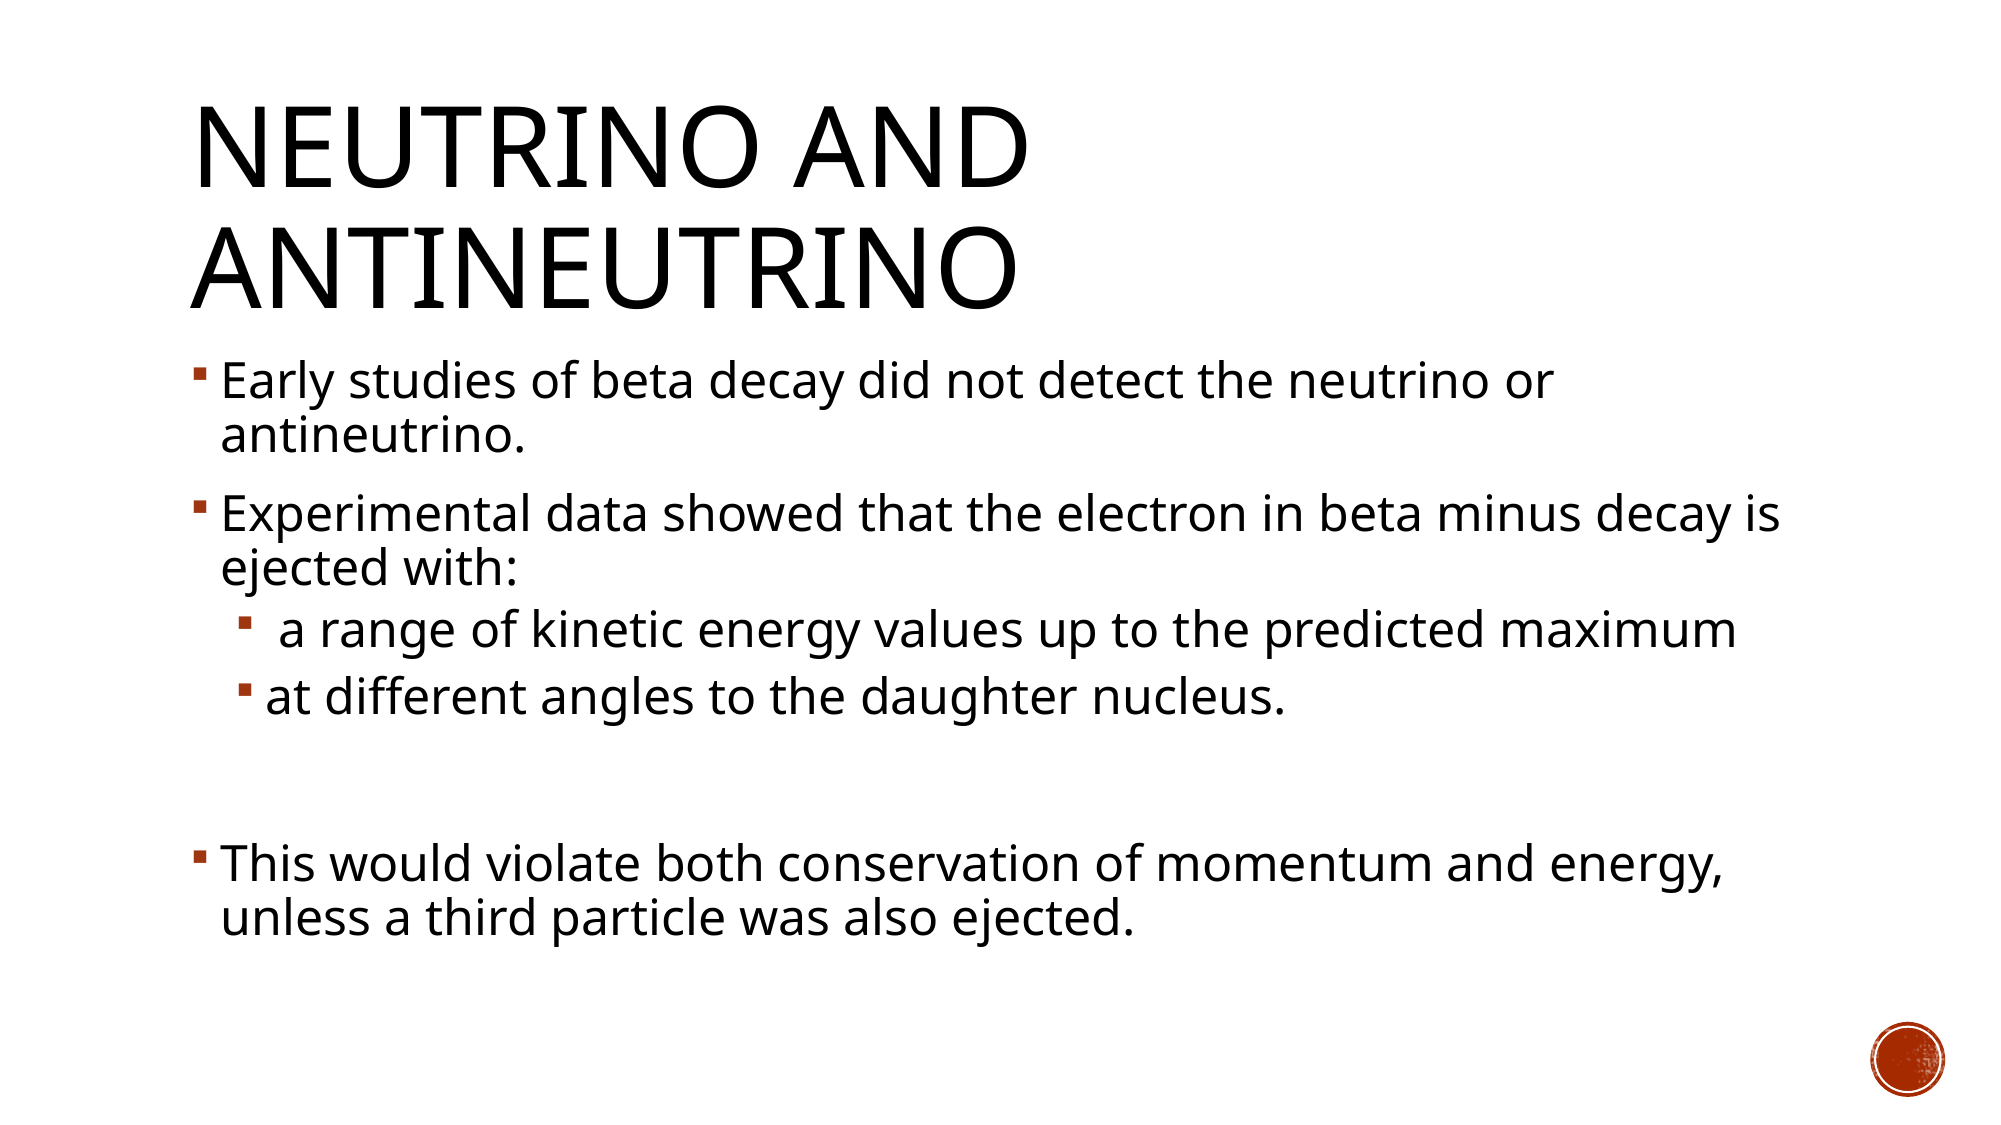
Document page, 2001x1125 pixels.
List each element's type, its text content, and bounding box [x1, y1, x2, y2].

list Early studies of beta decay did not detect the neutrino or antineutrino. Experimental data showed that the electron in beta minus decay is ejected with: a range of kinetic energy values up to the predicted maximum at different angles to the daughter nucleus. This would violate both conservation of momentum and energy, unless a third particle was also ejected. [175, 348, 1826, 1013]
title Neutrino and antineutrino [175, 79, 1826, 344]
